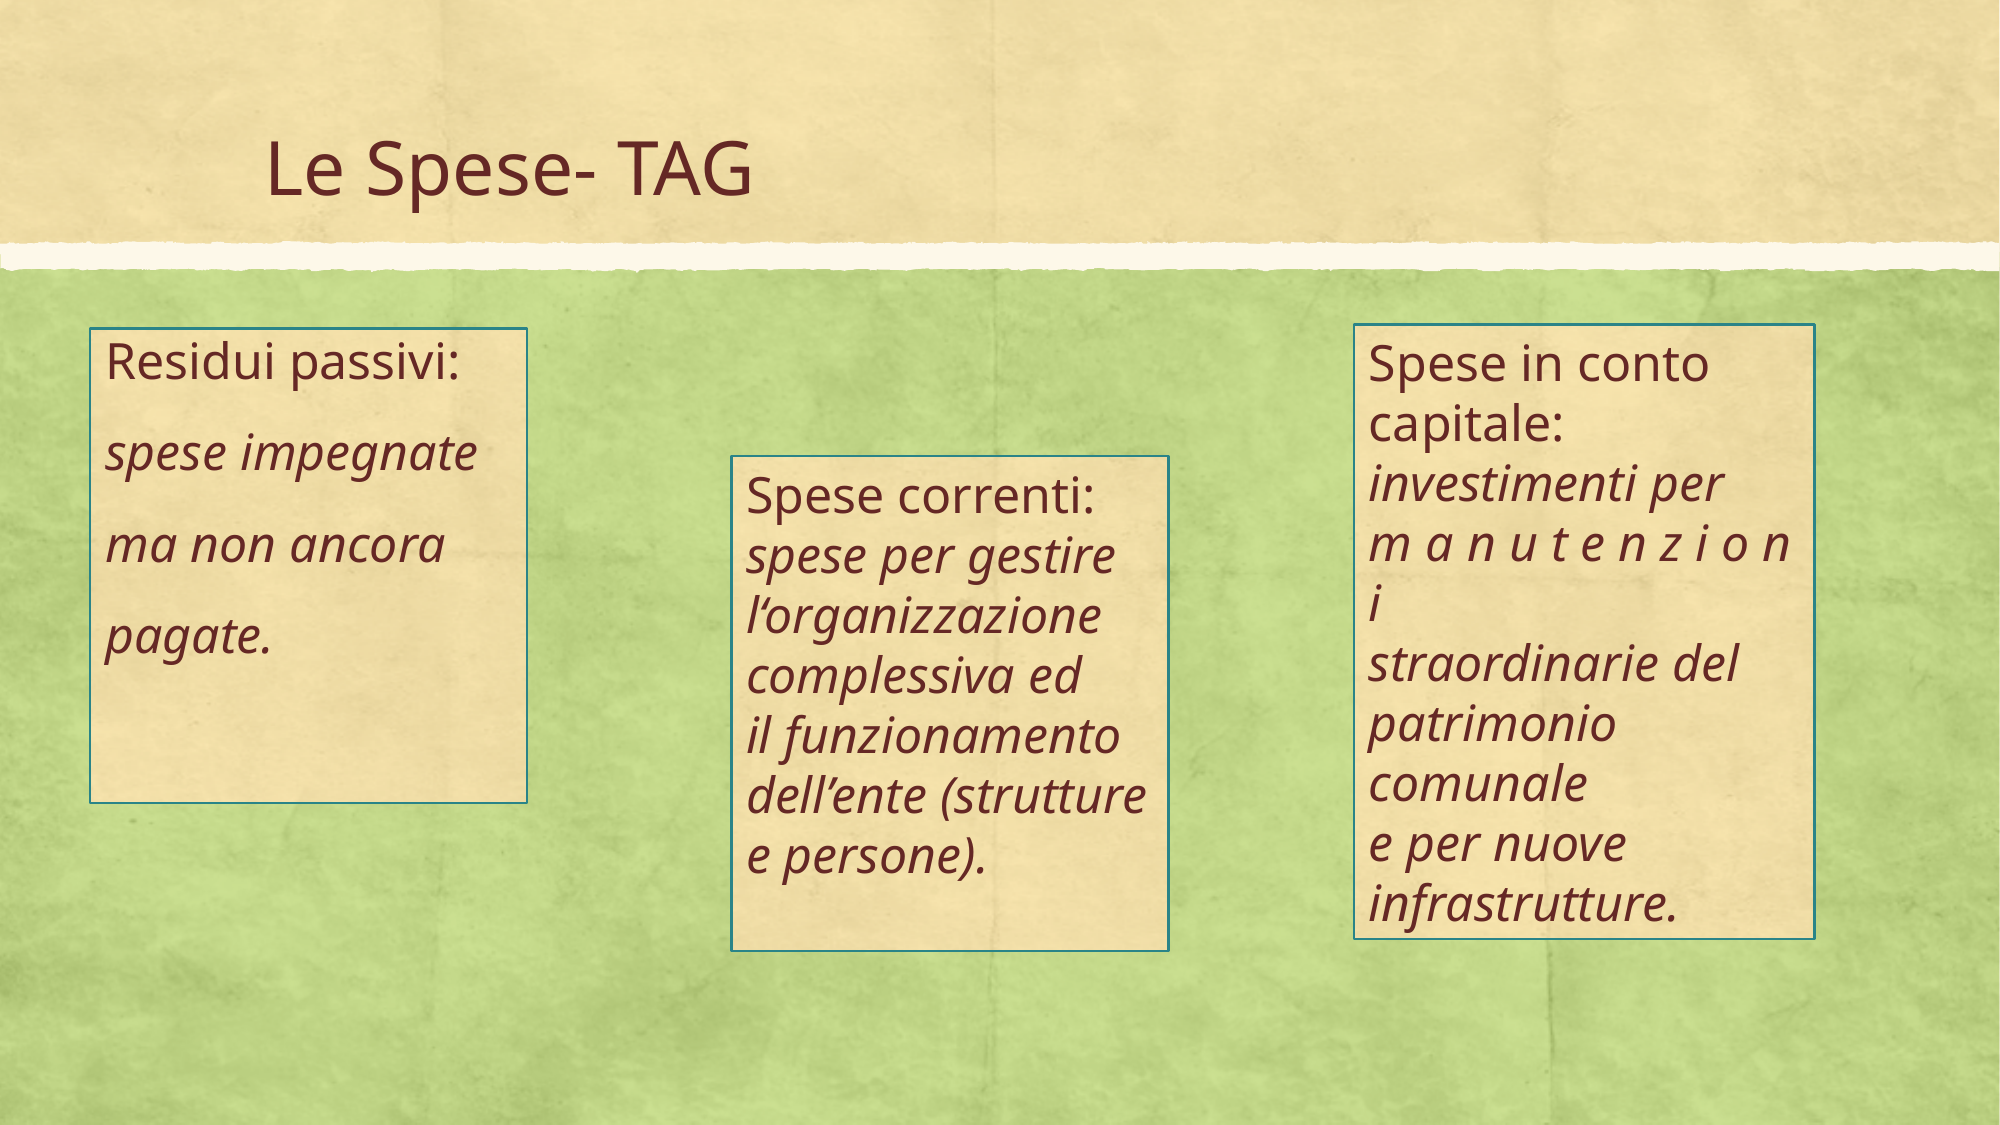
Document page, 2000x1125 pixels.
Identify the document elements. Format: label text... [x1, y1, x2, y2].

list Residui passivi: spese impegnate ma non ancora pagate. [90, 328, 528, 803]
text_box Spese in conto capitale: investimenti per m a n u t e n z i o n i straordinarie del patrimonio comunale e per nuove infrastrutture. [1354, 324, 1815, 939]
text_box Spese correnti: spese per gestire l‘organizzazione complessiva ed il funzionamento dell’ente (strutture e persone). [731, 456, 1169, 951]
title Le Spese- TAG [249, 31, 1750, 219]
